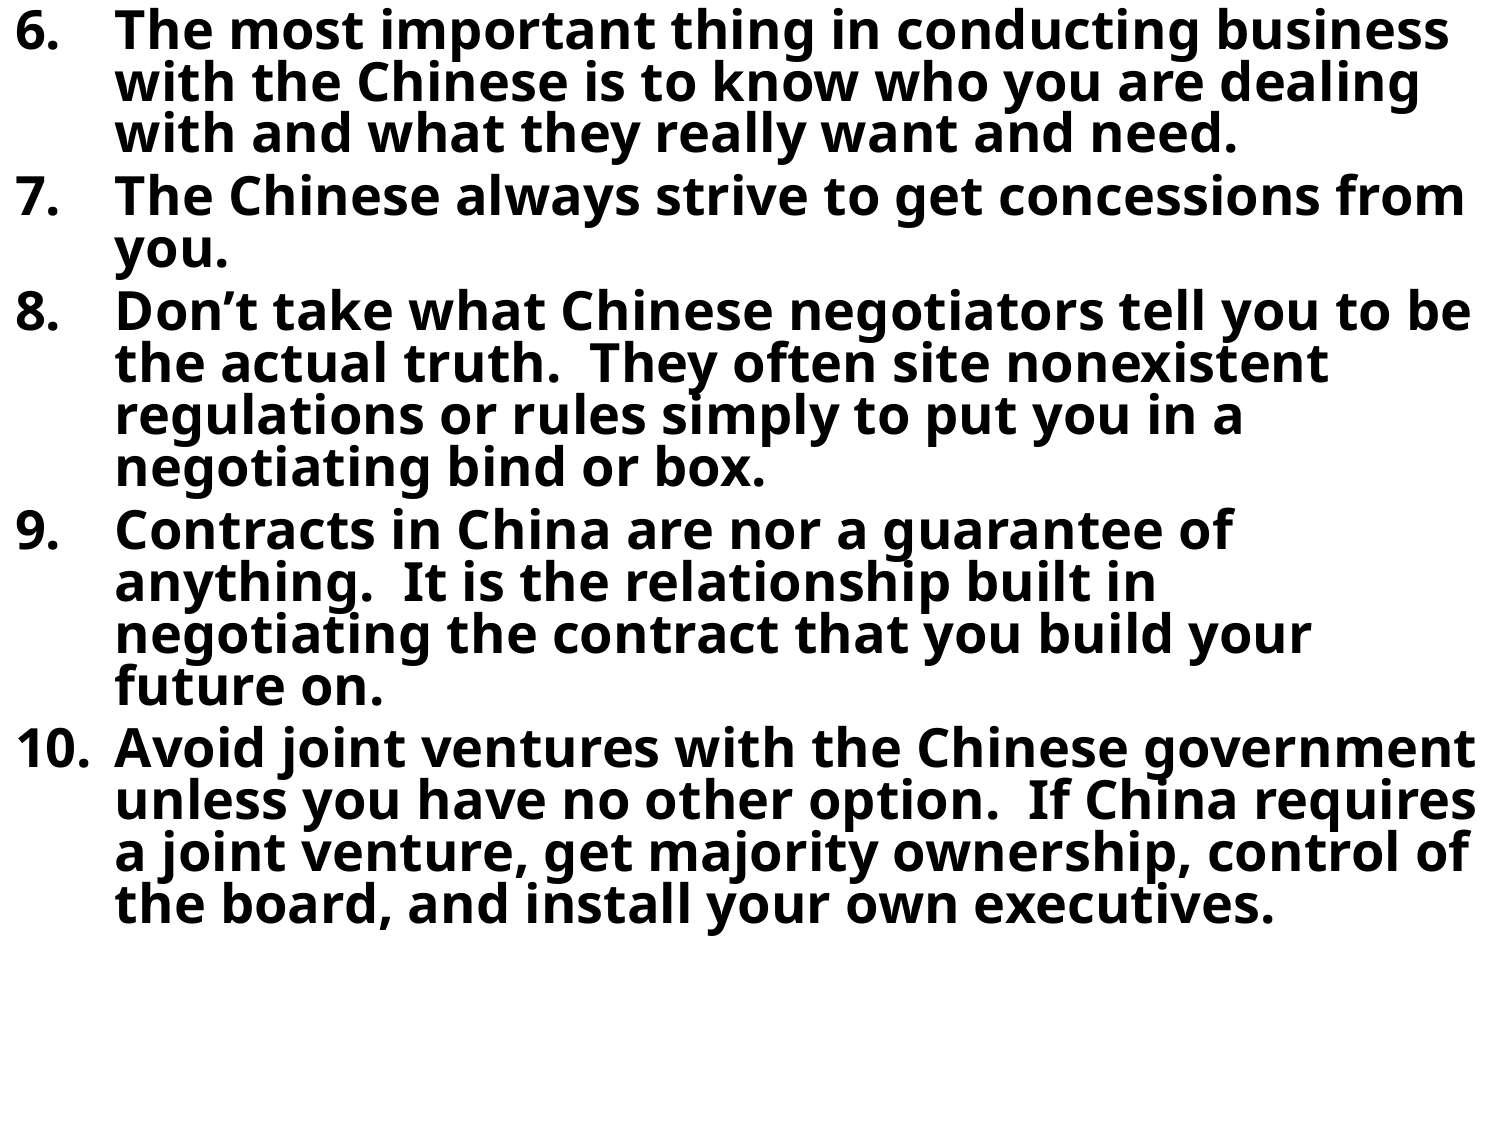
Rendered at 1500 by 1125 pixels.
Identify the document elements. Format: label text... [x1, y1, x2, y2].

list The most important thing in conducting business with the Chinese is to know who you are dealing with and what they really want and need. The Chinese always strive to get concessions from you. Don’t take what Chinese negotiators tell you to be the actual truth. They often site nonexistent regulations or rules simply to put you in a negotiating bind or box. Contracts in China are nor a guarantee of anything. It is the relationship built in negotiating the contract that you build your future on. Avoid joint ventures with the Chinese government unless you have no other option. If China requires a joint venture, get majority ownership, control of the board, and install your own executives. [0, 0, 1500, 1125]
